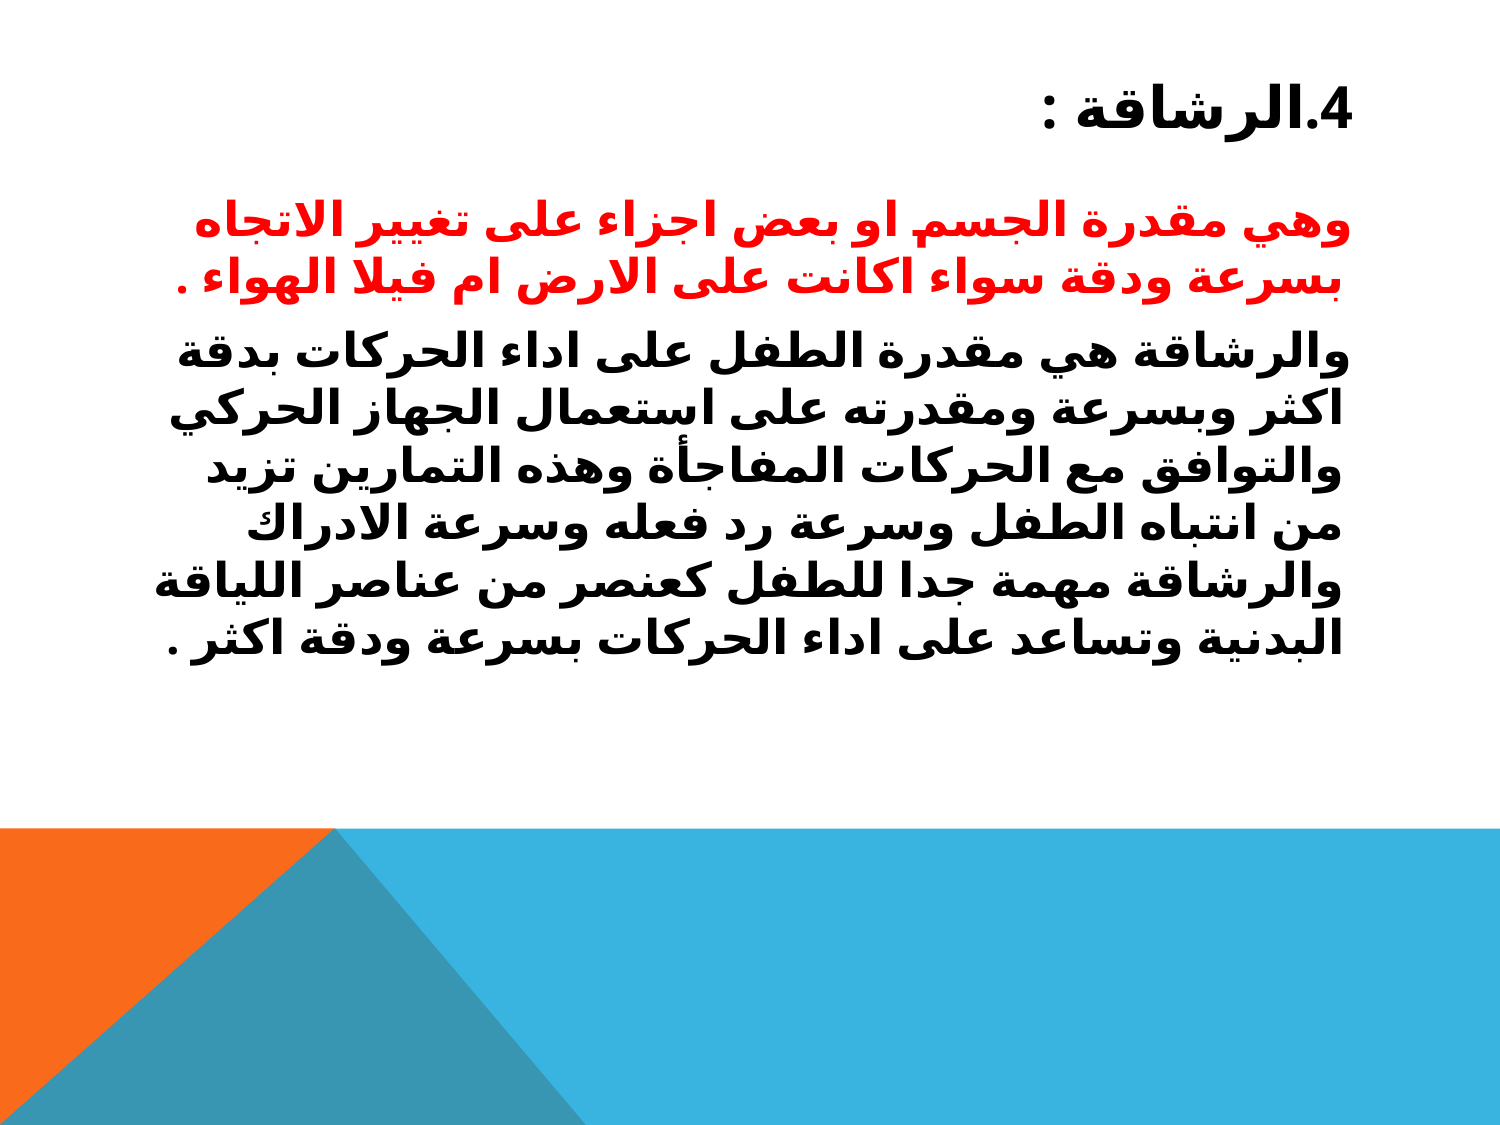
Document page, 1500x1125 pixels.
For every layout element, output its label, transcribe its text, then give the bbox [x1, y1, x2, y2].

title 4.الرشاقة : [135, 60, 1369, 150]
list وهي مقدرة الجسم او بعض اجزاء على تغيير الاتجاه بسرعة ودقة سواء اكانت على الارض ام فيلا الهواء . والرشاقة هي مقدرة الطفل على اداء الحركات بدقة اكثر وبسرعة ومقدرته على استعمال الجهاز الحركي والتوافق مع الحركات المفاجأة وهذه التمارين تزيد من انتباه الطفل وسرعة رد فعله وسرعة الادراك والرشاقة مهمة جدا للطفل كعنصر من عناصر اللياقة البدنية وتساعد على اداء الحركات بسرعة ودقة اكثر . [135, 180, 1369, 768]
